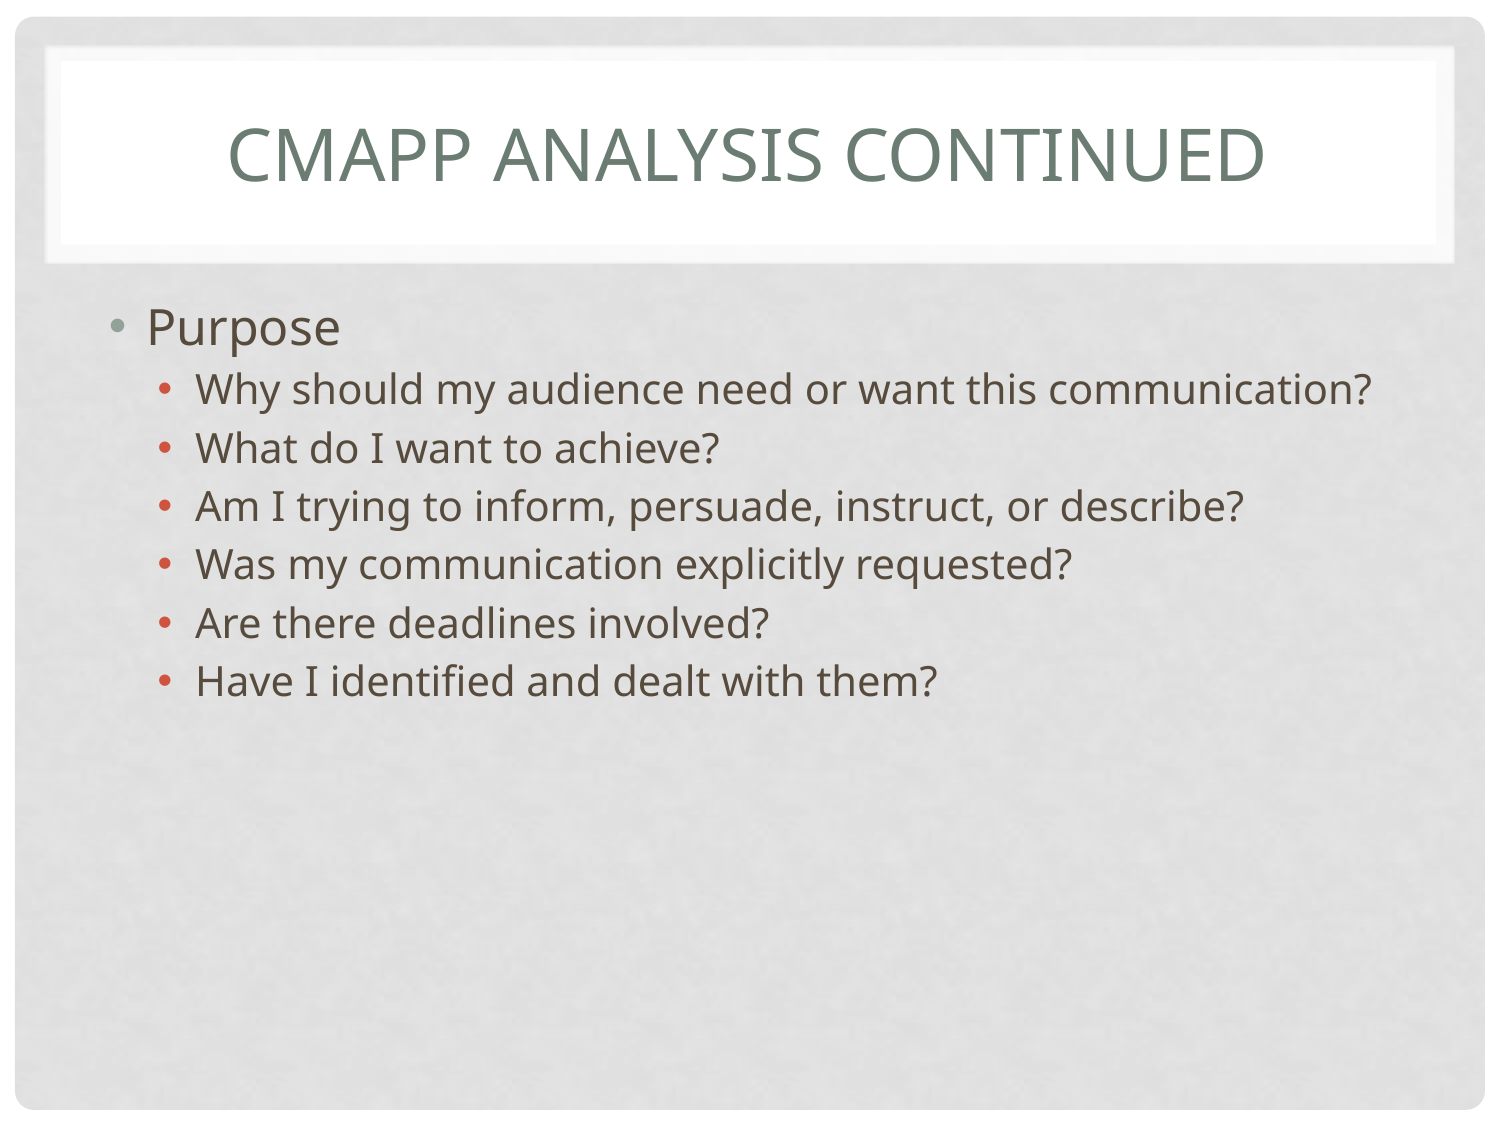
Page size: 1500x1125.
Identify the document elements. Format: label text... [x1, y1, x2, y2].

title CMAPP Analysis continued [69, 66, 1425, 238]
list Purpose Why should my audience need or want this communication? What do I want to achieve? Am I trying to inform, persuade, instruct, or describe? Was my communication explicitly requested? Are there deadlines involved? Have I identified and dealt with them? [75, 287, 1425, 1005]
